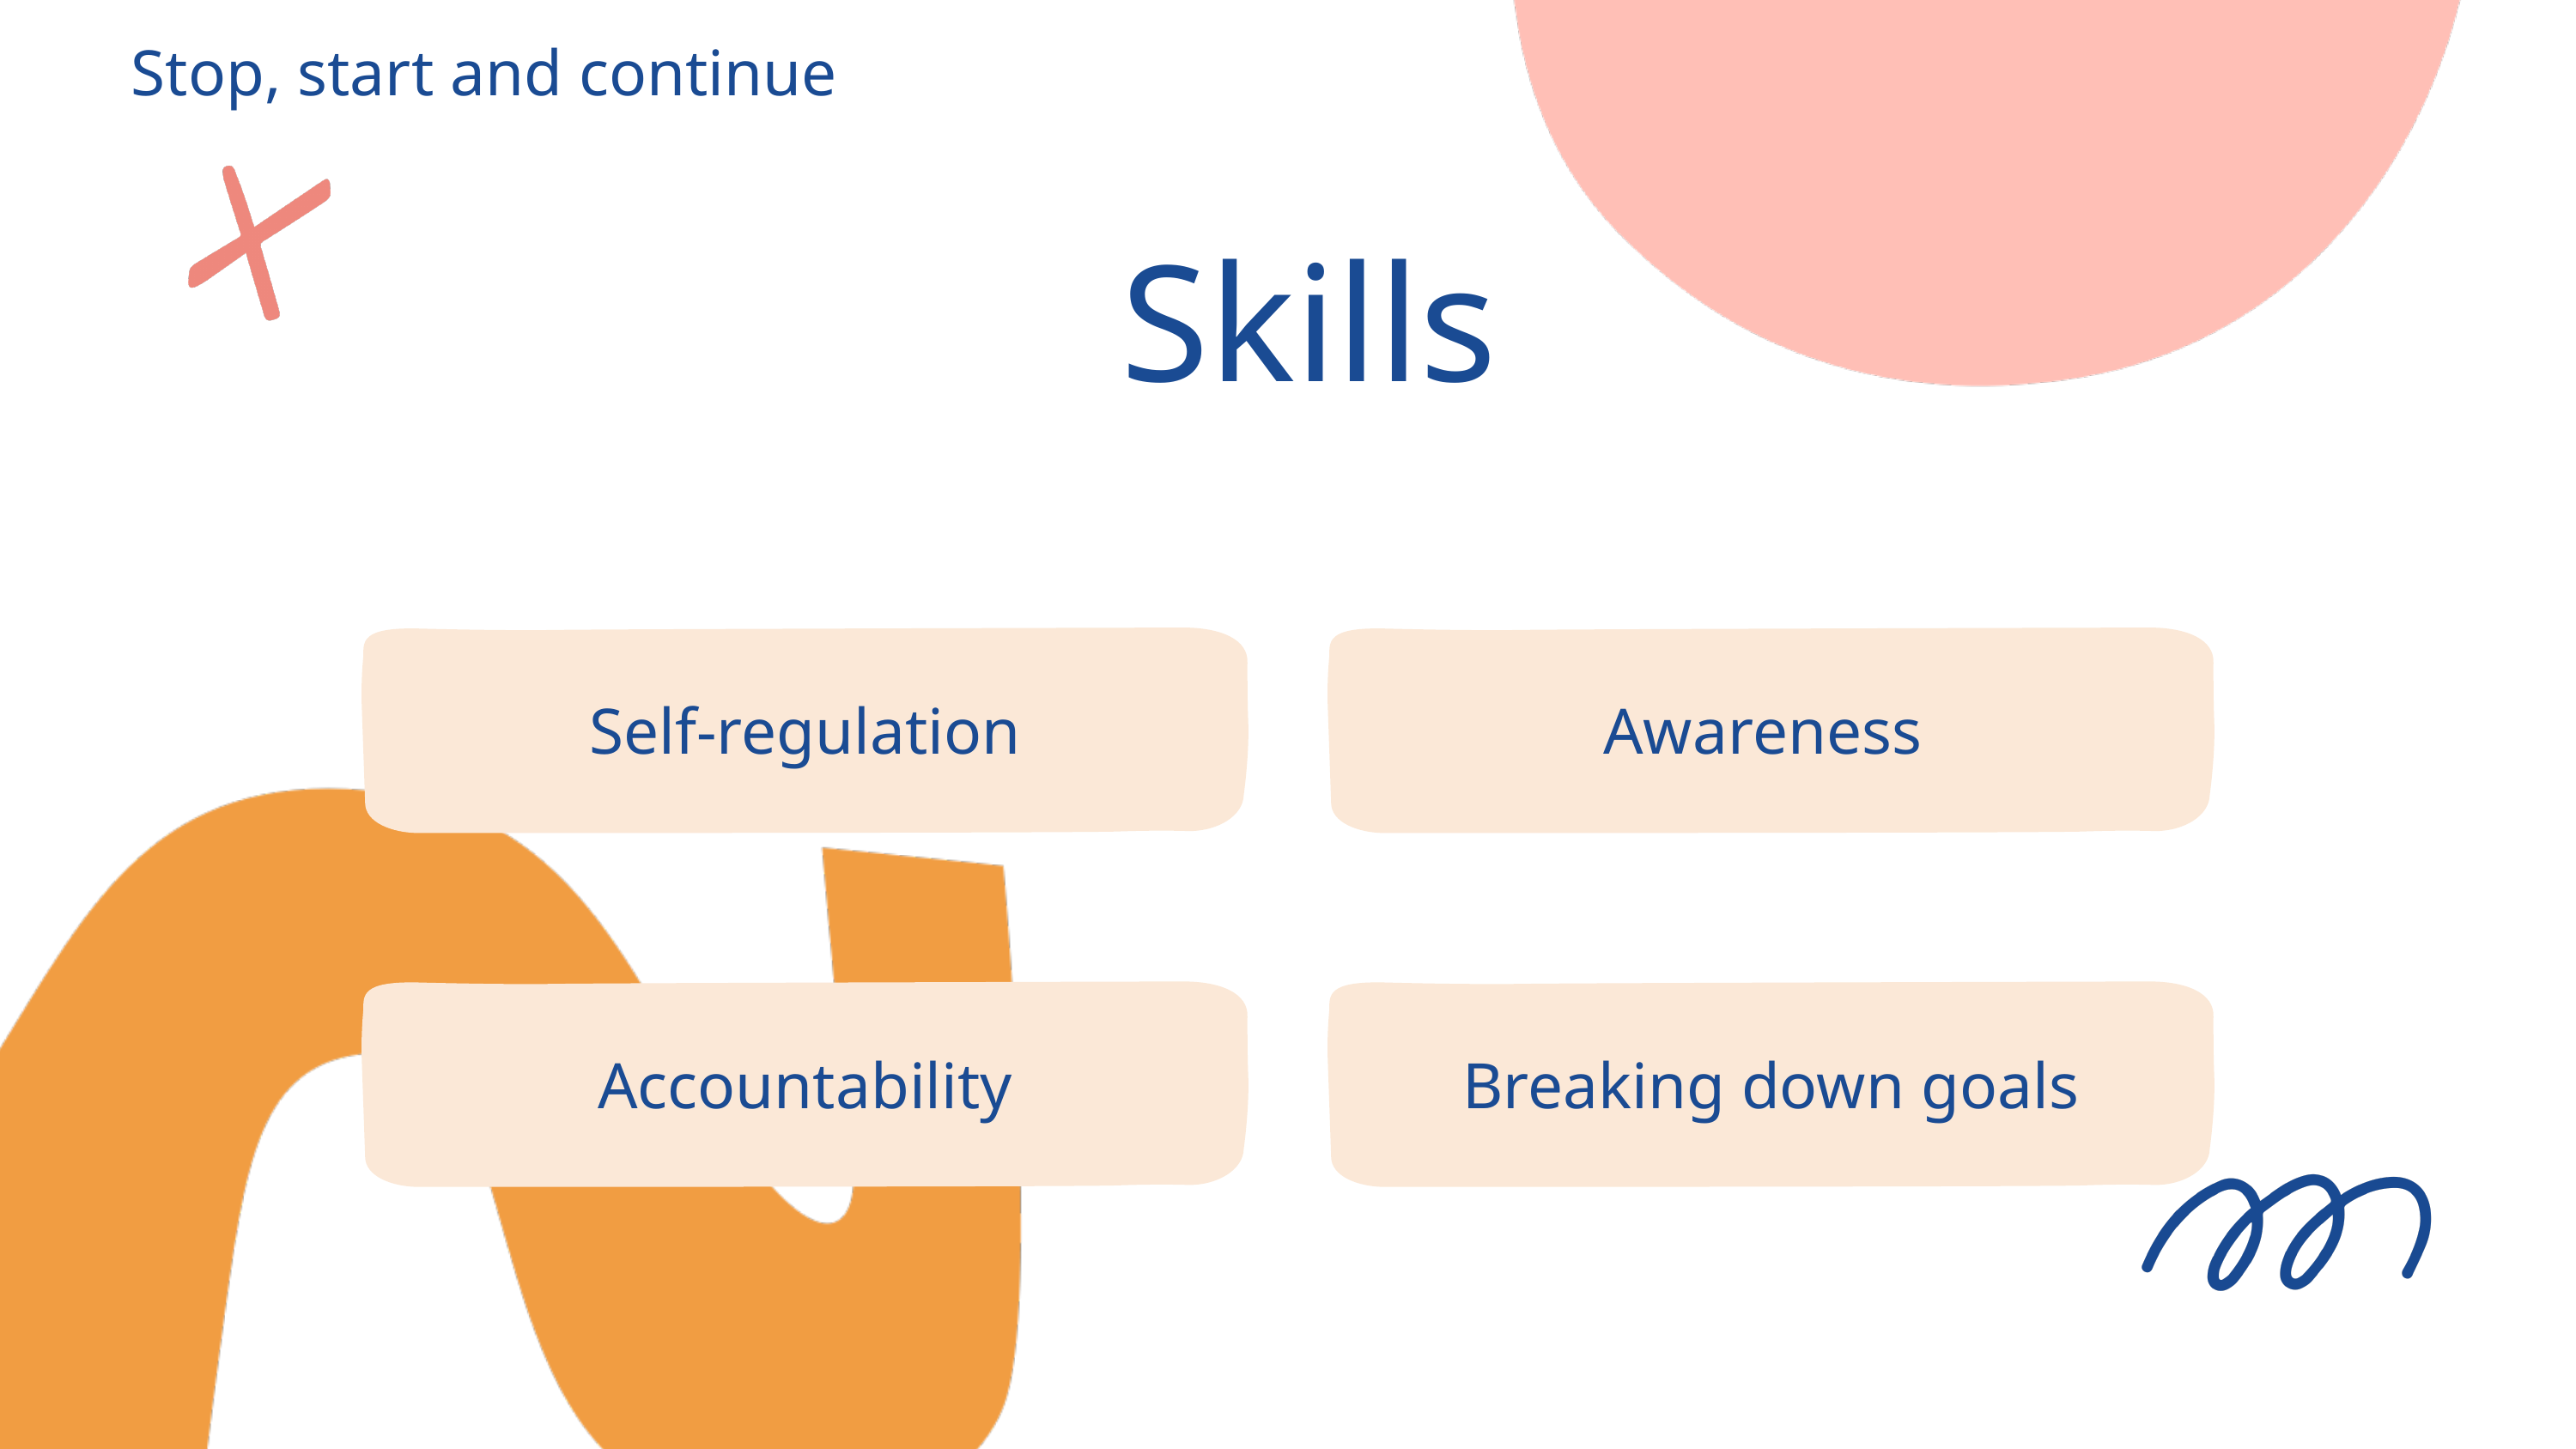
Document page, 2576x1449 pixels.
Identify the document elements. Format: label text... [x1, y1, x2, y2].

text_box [361, 627, 1249, 834]
picture [1507, 0, 2476, 631]
picture [0, 597, 1042, 1449]
picture [188, 165, 332, 321]
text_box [361, 981, 1249, 1187]
text_box Stop, start and continue [39, 33, 928, 108]
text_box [1327, 627, 2215, 834]
picture [2141, 1173, 2432, 1294]
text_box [1327, 981, 2215, 1187]
text_box Skills [511, 221, 1729, 415]
